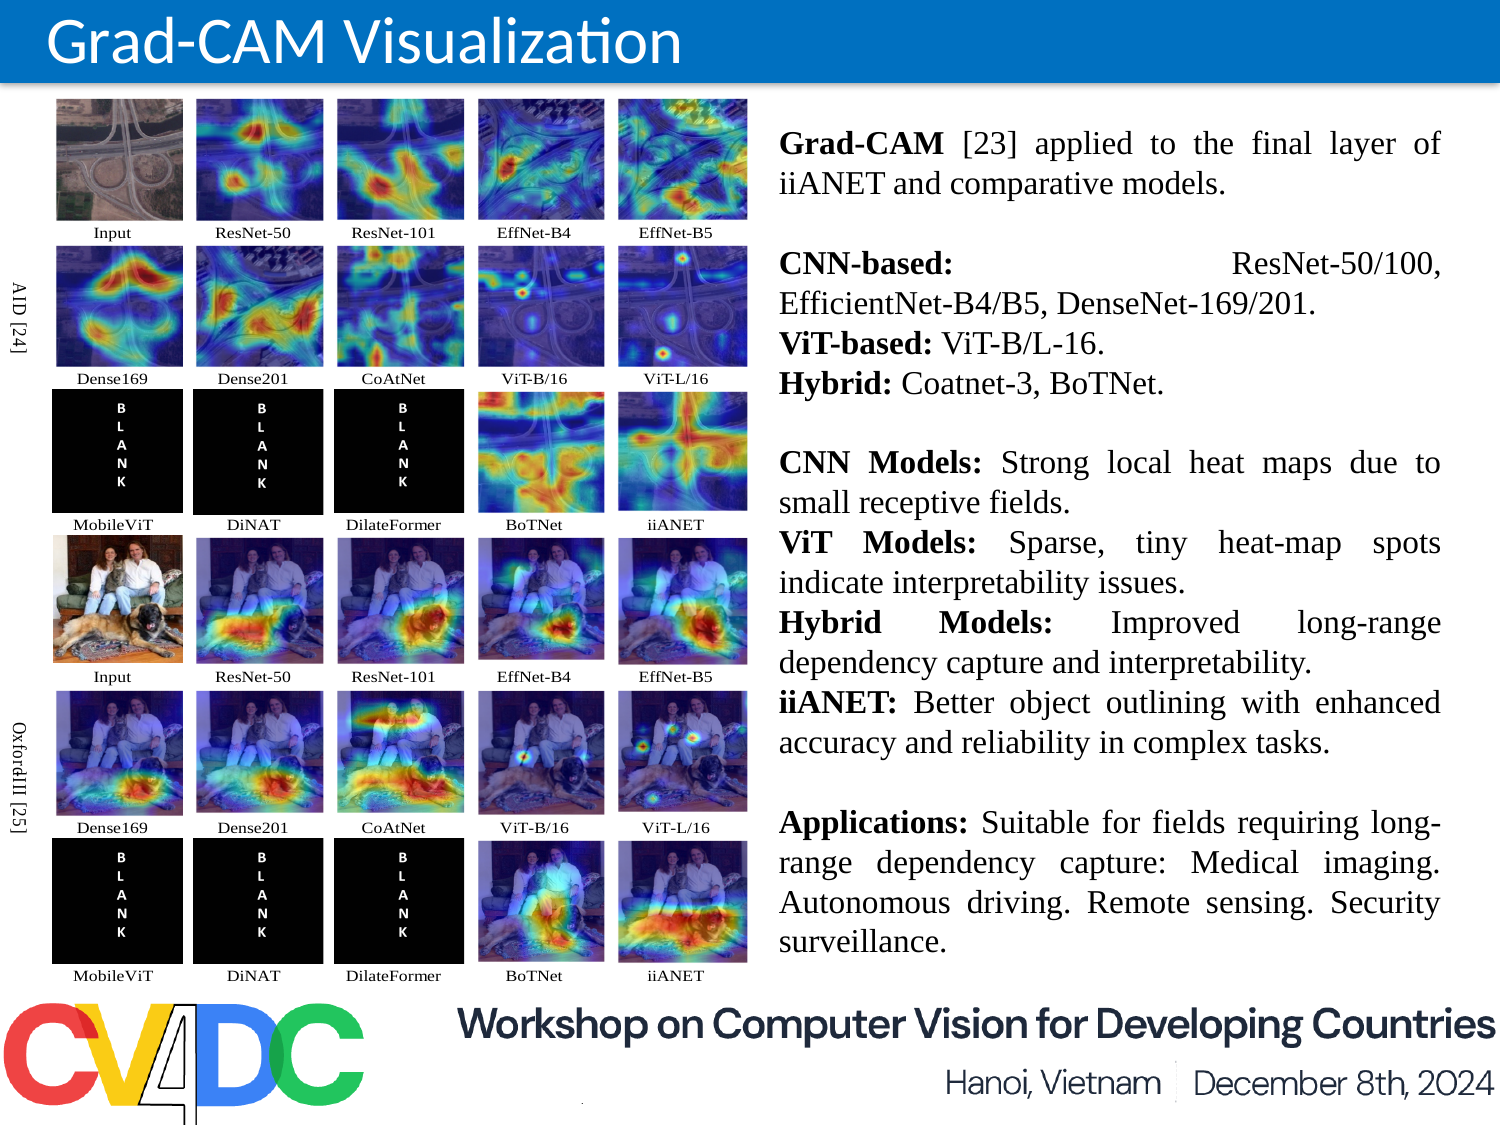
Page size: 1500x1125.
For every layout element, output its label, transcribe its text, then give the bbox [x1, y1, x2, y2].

text_box Grad-CAM Visualization [31, 0, 1114, 84]
picture [0, 95, 1500, 1125]
text_box Grad-CAM [23] applied to the final layer of iiANET and comparative models. CNN-based: ResNet-50/100, EfficientNet-B4/B5, DenseNet-169/201. ViT-based: ViT-B/L-16. Hybrid: Coatnet-3, BoTNet. CNN Models: Strong local heat maps due to small receptive fields. ViT Models: Sparse, tiny heat-map spots indicate interpretability issues. Hybrid Models: Improved long-range dependency capture and interpretability. iiANET: Better object outlining with enhanced accuracy and reliability in complex tasks. Applications: Suitable for fields requiring long-range dependency capture: Medical imaging. Autonomous driving. Remote sensing. Security surveillance. [771, 113, 1458, 982]
